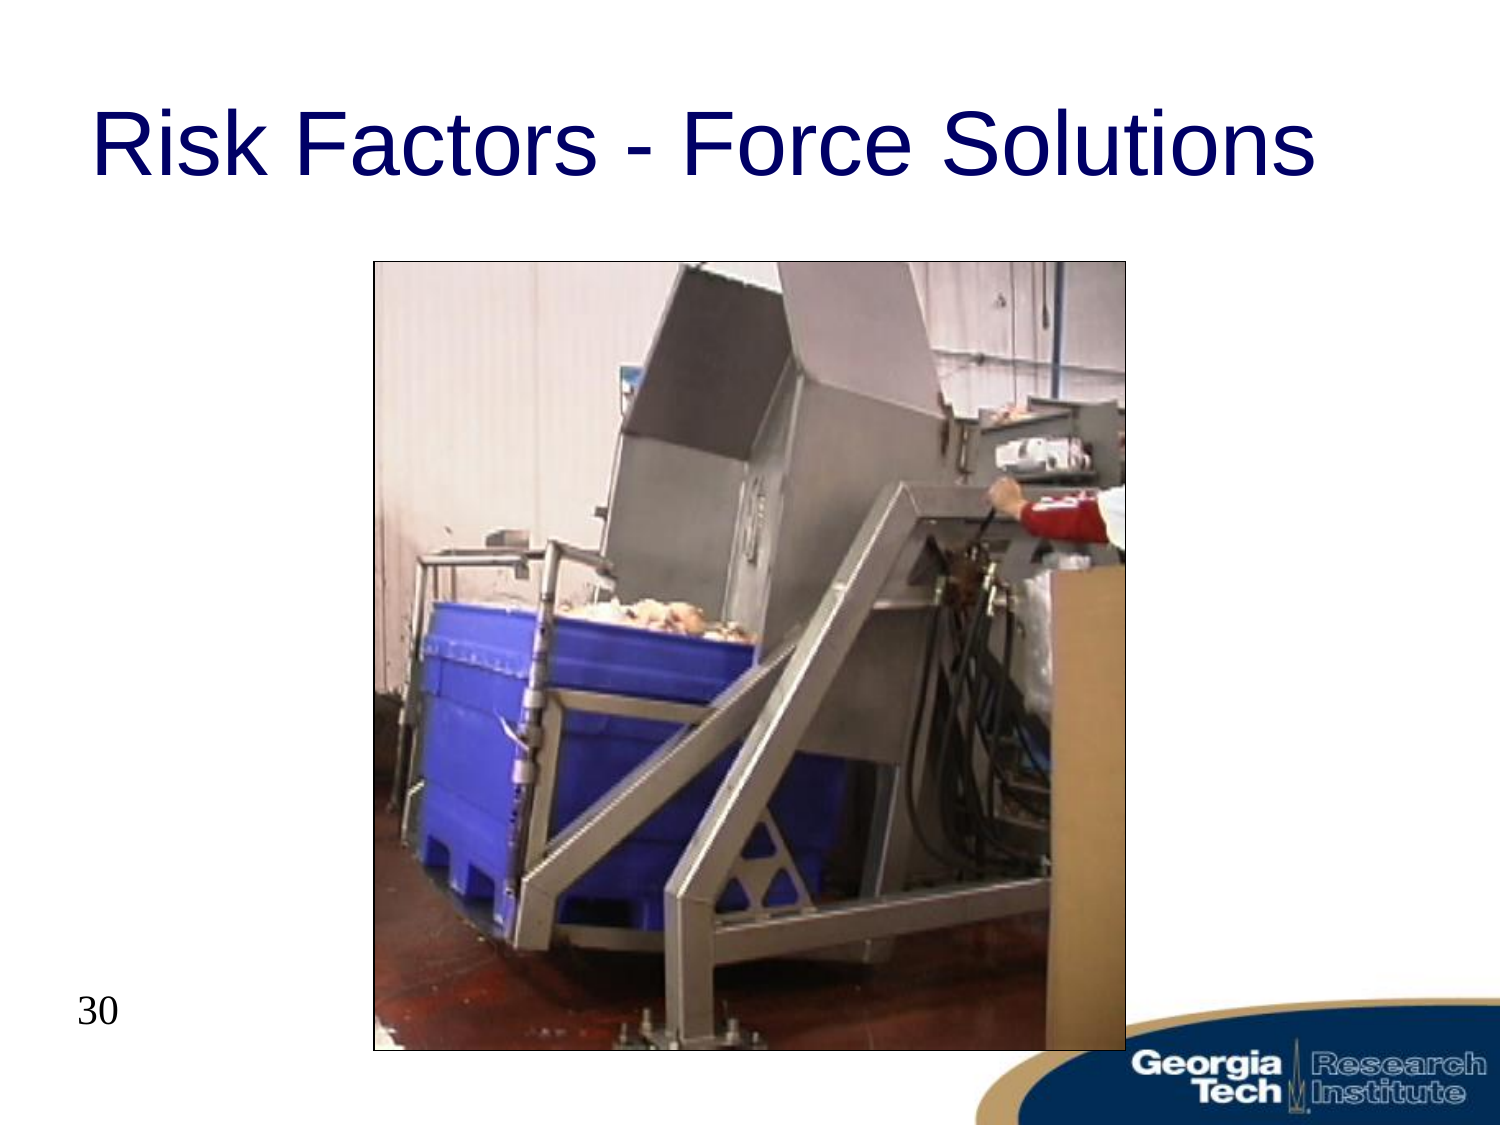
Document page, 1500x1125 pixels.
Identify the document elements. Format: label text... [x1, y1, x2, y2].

picture [0, 0, 1500, 1125]
title Risk Factors - Force Solutions [75, 45, 1425, 233]
text_box 30 [62, 975, 138, 1040]
